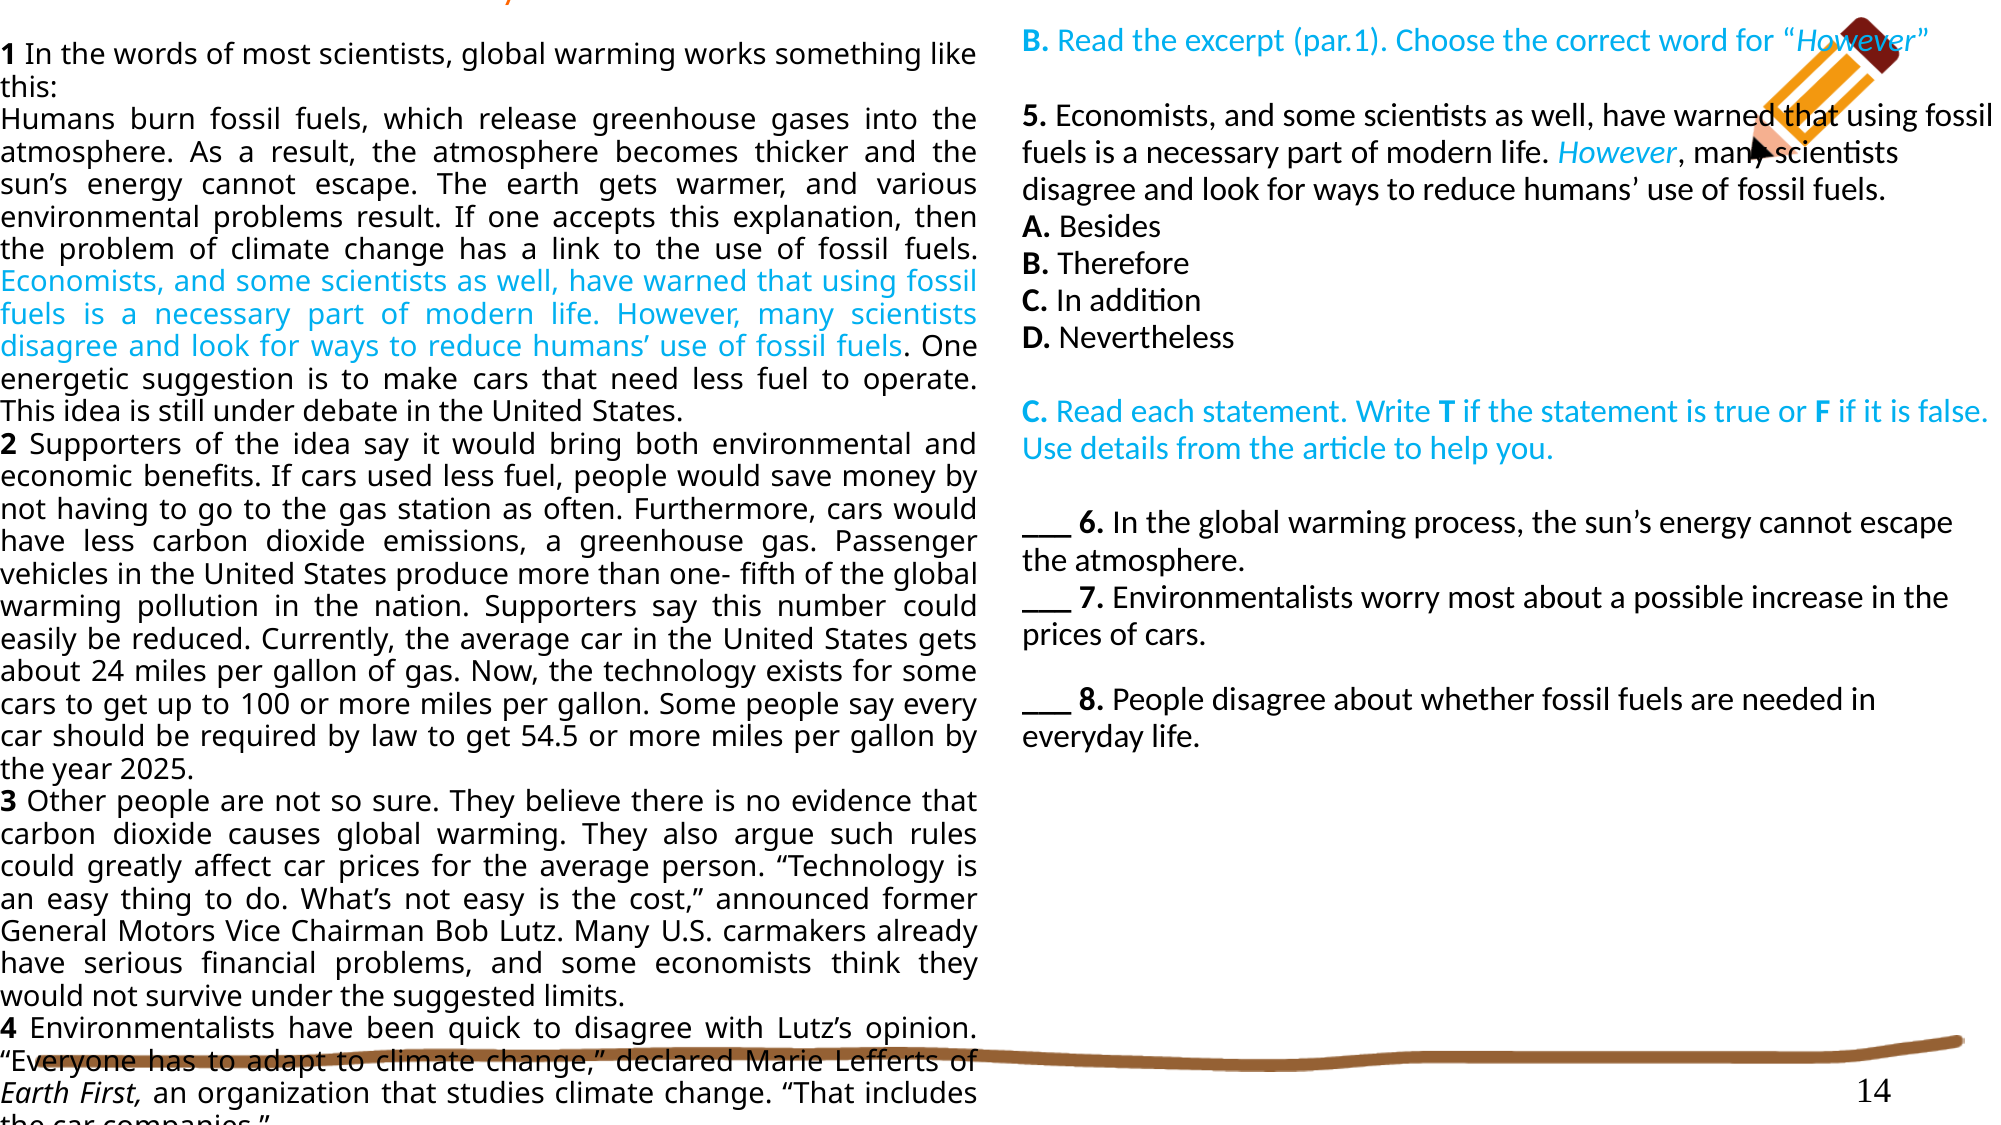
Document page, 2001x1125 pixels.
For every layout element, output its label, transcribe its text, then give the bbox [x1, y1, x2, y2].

list B. Read the excerpt (par.1). Choose the correct word for “However” 5. Economists, and some scientists as well, have warned that using fossil fuels is a necessary part of modern life. However, many scientists disagree and look for ways to reduce humans’ use of fossil fuels. A. Besides B. Therefore C. In addition D. Nevertheless C. Read each statement. Write T if the statement is true or F if it is false. Use details from the article to help you. ___ 6. In the global warming process, the sun’s energy cannot escape the atmosphere. ___ 7. Environmentalists worry most about a possible increase in the prices of cars. ___ 8. People disagree about whether fossil fuels are needed in everyday life. [1022, 18, 2000, 1036]
title The Fossil Fuel Controversy [107, 0, 1894, 57]
picture [35, 1035, 1965, 1072]
slide_number 14 [1428, 1071, 1892, 1124]
list 1 In the words of most scientists, global warming works something like this: Humans burn fossil fuels, which release greenhouse gases into the atmosphere. As a result, the atmosphere becomes thicker and the sun’s energy cannot escape. The earth gets warmer, and various environmental problems result. If one accepts this explanation, then the problem of climate change has a link to the use of fossil fuels. Economists, and some scientists as well, have warned that using fossil fuels is a necessary part of modern life. However, many scientists disagree and look for ways to reduce humans’ use of fossil fuels. One energetic suggestion is to make cars that need less fuel to operate. This idea is still under debate in the United States. 2 Supporters of the idea say it would bring both environmental and economic benefits. If cars used less fuel, people would save money by not having to go to the gas station as often. Furthermore, cars would have less carbon dioxide emissions, a greenhouse gas. Passenger vehicles in the United States produce more than one- fifth of the global warming pollution in the nation. Supporters say this number could easily be reduced. Currently, the average car in the United States gets about 24 miles per gallon of gas. Now, the technology exists for some cars to get up to 100 or more miles per gallon. Some people say every car should be required by law to get 54.5 or more miles per gallon by the year 2025. 3 Other people are not so sure. They believe there is no evidence that carbon dioxide causes global warming. They also argue such rules could greatly affect car prices for the average person. “Technology is an easy thing to do. What’s not easy is the cost,” announced former General Motors Vice Chairman Bob Lutz. Many U.S. carmakers already have serious financial problems, and some economists think they would not survive under the suggested limits. 4 Environmentalists have been quick to disagree with Lutz’s opinion. “Everyone has to adapt to climate change,” declared Marie Lefferts of Earth First, an organization that studies climate change. “That includes the car companies.” [0, 35, 979, 1036]
